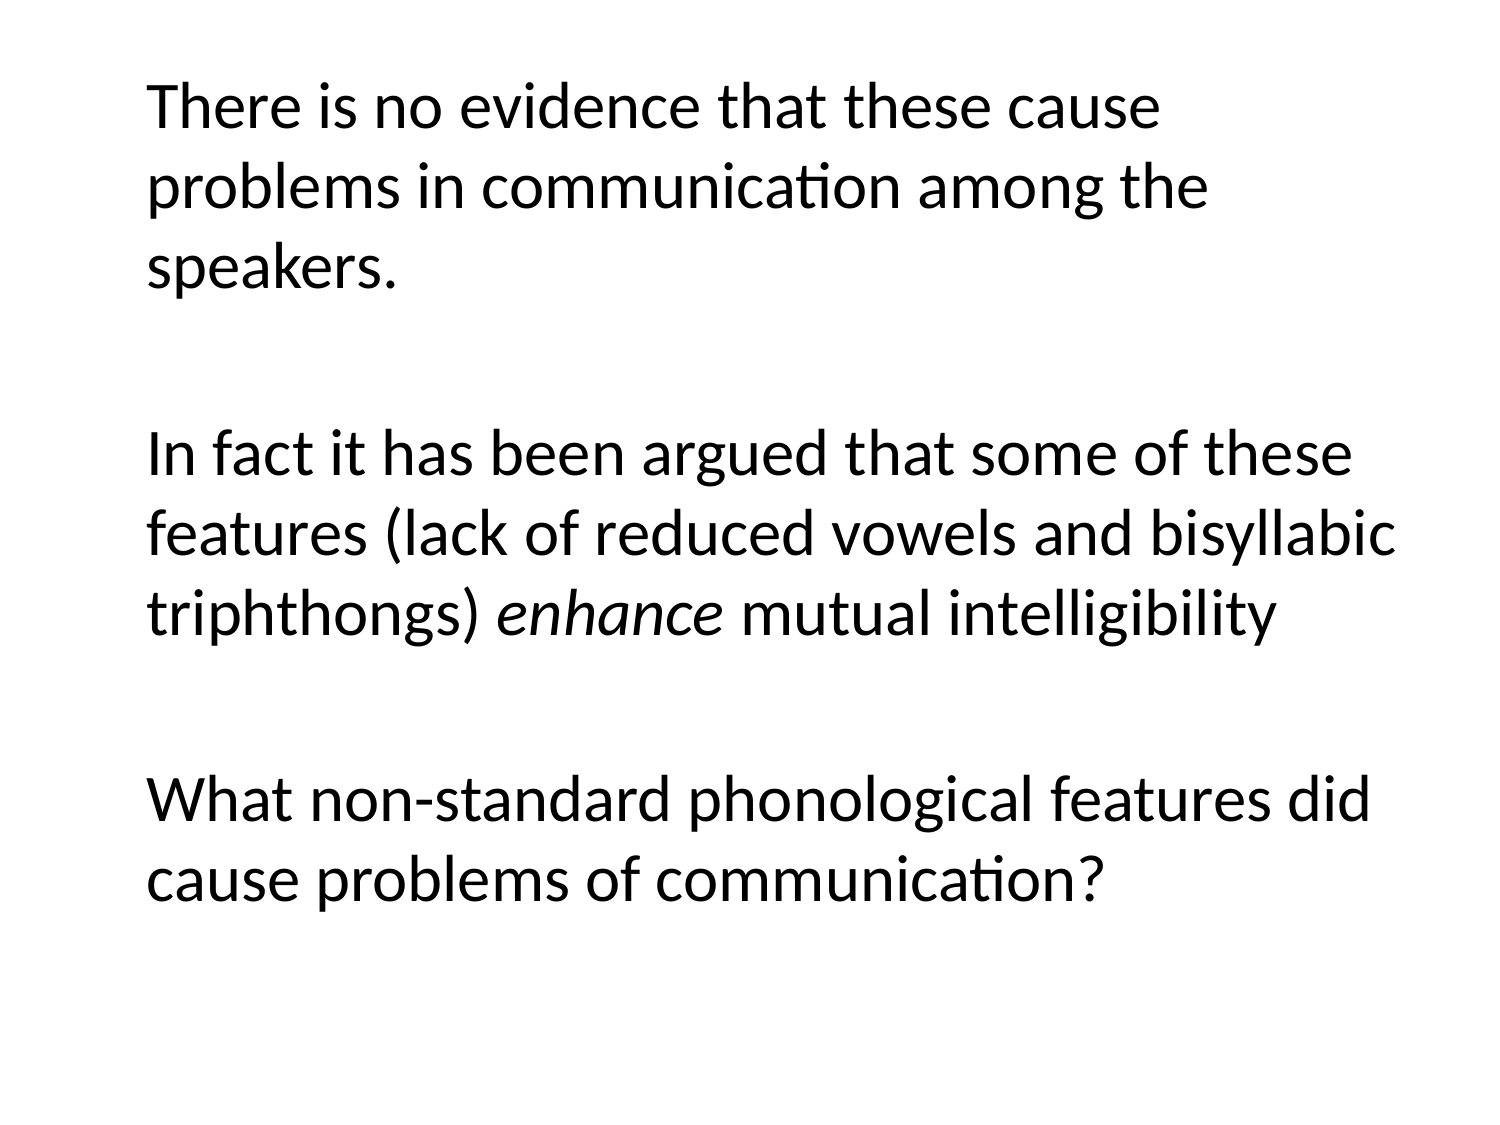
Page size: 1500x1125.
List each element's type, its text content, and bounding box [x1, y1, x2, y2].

list There is no evidence that these cause problems in communication among the speakers. In fact it has been argued that some of these features (lack of reduced vowels and bisyllabic triphthongs) enhance mutual intelligibility What non-standard phonological features did cause problems of communication? [75, 54, 1425, 1005]
